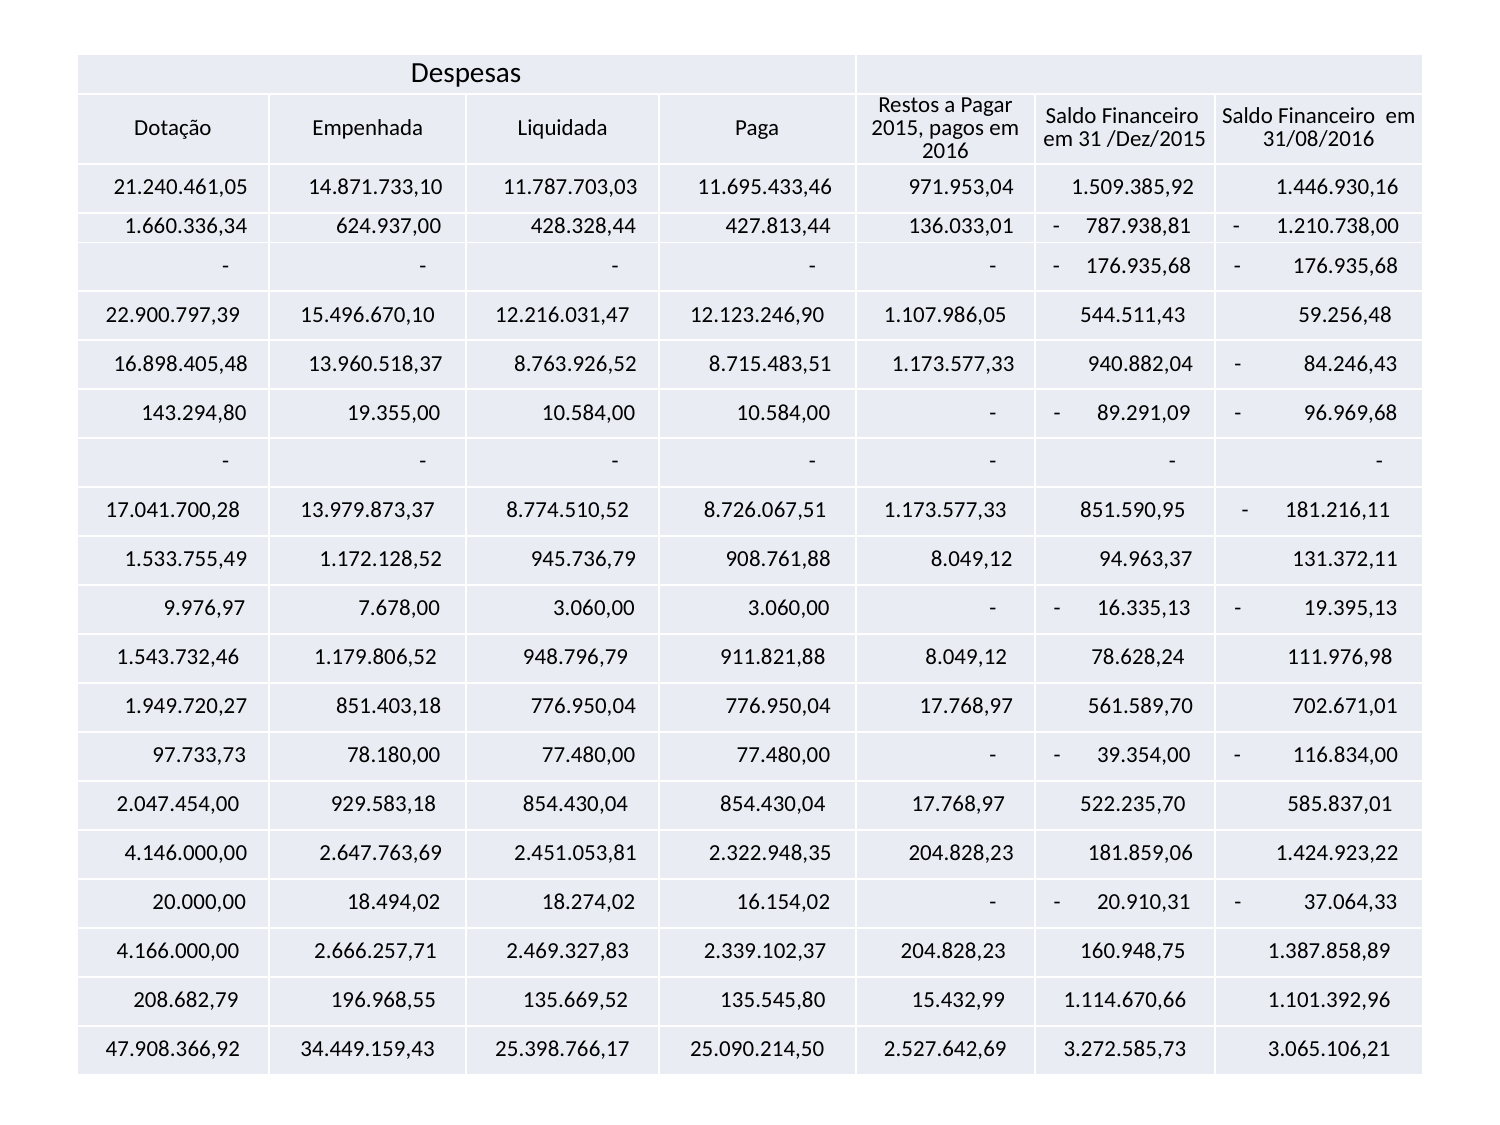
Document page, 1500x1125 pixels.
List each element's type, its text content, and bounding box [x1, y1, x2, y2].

table_cell 851.403,18 [270, 684, 465, 731]
table_cell 16.154,02 [660, 880, 855, 927]
table_cell 7.678,00 [270, 586, 465, 633]
table_cell 3.272.585,73 [1036, 1027, 1214, 1074]
table_cell 940.882,04 [1036, 341, 1214, 388]
table_cell Saldo Financeiro em 31/08/2016 [1216, 95, 1422, 163]
table_cell 1.446.930,16 [1216, 165, 1422, 212]
table_cell 8.763.926,52 [467, 341, 658, 388]
table_cell 16.898.405,48 [78, 341, 268, 388]
table_cell 15.432,99 [857, 978, 1034, 1025]
table_cell 135.545,80 [660, 978, 855, 1025]
table_cell 2.527.642,69 [857, 1027, 1034, 1074]
table_cell - [78, 243, 268, 290]
table_cell 12.123.246,90 [660, 292, 855, 339]
table_cell - 176.935,68 [1036, 243, 1214, 290]
table_cell - [857, 880, 1034, 927]
table_cell 131.372,11 [1216, 537, 1422, 584]
table_cell 945.736,79 [467, 537, 658, 584]
table_cell - 37.064,33 [1216, 880, 1422, 927]
table_cell 624.937,00 [270, 214, 465, 242]
table_cell 136.033,01 [857, 214, 1034, 242]
table_cell 1.107.986,05 [857, 292, 1034, 339]
table_cell - [467, 243, 658, 290]
table_cell - [660, 439, 855, 486]
table_cell - [1216, 439, 1422, 486]
table_cell 1.173.577,33 [857, 341, 1034, 388]
table_cell - 89.291,09 [1036, 390, 1214, 437]
table_cell 1.173.577,33 [857, 488, 1034, 535]
table_cell 544.511,43 [1036, 292, 1214, 339]
table_cell - [857, 243, 1034, 290]
table_cell 1.101.392,96 [1216, 978, 1422, 1025]
table_cell 135.669,52 [467, 978, 658, 1025]
table_cell 851.590,95 [1036, 488, 1214, 535]
table_cell 22.900.797,39 [78, 292, 268, 339]
table_cell 522.235,70 [1036, 782, 1214, 829]
table_cell 181.859,06 [1036, 831, 1214, 878]
table_cell 1.172.128,52 [270, 537, 465, 584]
table_cell 78.628,24 [1036, 635, 1214, 682]
table_cell 25.398.766,17 [467, 1027, 658, 1074]
table_cell 971.953,04 [857, 165, 1034, 212]
table_cell 4.146.000,00 [78, 831, 268, 878]
table_cell 2.451.053,81 [467, 831, 658, 878]
table_cell 908.761,88 [660, 537, 855, 584]
table_cell 15.496.670,10 [270, 292, 465, 339]
table_cell 143.294,80 [78, 390, 268, 437]
table_cell 18.274,02 [467, 880, 658, 927]
table_cell 97.733,73 [78, 733, 268, 780]
table_cell 1.543.732,46 [78, 635, 268, 682]
table_cell 2.647.763,69 [270, 831, 465, 878]
table_cell 2.469.327,83 [467, 929, 658, 976]
table_cell - 176.935,68 [1216, 243, 1422, 290]
table_cell - [270, 439, 465, 486]
table_header Despesas [78, 55, 855, 93]
table_cell - 1.210.738,00 [1216, 214, 1422, 242]
table_cell Restos a Pagar 2015, pagos em 2016 [857, 95, 1034, 163]
table_cell - [660, 243, 855, 290]
table_cell 196.968,55 [270, 978, 465, 1025]
table_cell 776.950,04 [660, 684, 855, 731]
table_cell 11.787.703,03 [467, 165, 658, 212]
table_cell 1.509.385,92 [1036, 165, 1214, 212]
table_cell 18.494,02 [270, 880, 465, 927]
table_cell 8.726.067,51 [660, 488, 855, 535]
table_cell 2.339.102,37 [660, 929, 855, 976]
table_cell 8.774.510,52 [467, 488, 658, 535]
table_cell - 19.395,13 [1216, 586, 1422, 633]
table_cell 208.682,79 [78, 978, 268, 1025]
table_cell 702.671,01 [1216, 684, 1422, 731]
table_cell 854.430,04 [467, 782, 658, 829]
table_cell 1.114.670,66 [1036, 978, 1214, 1025]
table_cell 78.180,00 [270, 733, 465, 780]
table_cell - [1036, 439, 1214, 486]
table_cell 427.813,44 [660, 214, 855, 242]
table_cell Saldo Financeiro em 31 /Dez/2015 [1036, 95, 1214, 163]
table_cell 77.480,00 [467, 733, 658, 780]
table_cell 2.666.257,71 [270, 929, 465, 976]
table_cell 77.480,00 [660, 733, 855, 780]
table_cell 11.695.433,46 [660, 165, 855, 212]
table_cell - 96.969,68 [1216, 390, 1422, 437]
table_cell 1.949.720,27 [78, 684, 268, 731]
table_cell 1.387.858,89 [1216, 929, 1422, 976]
table_cell 8.715.483,51 [660, 341, 855, 388]
table_cell 948.796,79 [467, 635, 658, 682]
table_cell 8.049,12 [857, 635, 1034, 682]
table_cell 4.166.000,00 [78, 929, 268, 976]
table_cell 776.950,04 [467, 684, 658, 731]
table_cell Liquidada [467, 95, 658, 163]
table_cell - 116.834,00 [1216, 733, 1422, 780]
table_cell 47.908.366,92 [78, 1027, 268, 1074]
table_cell 59.256,48 [1216, 292, 1422, 339]
table_cell 1.179.806,52 [270, 635, 465, 682]
table_cell - [270, 243, 465, 290]
table_cell - 39.354,00 [1036, 733, 1214, 780]
table_cell 1.533.755,49 [78, 537, 268, 584]
table_cell 3.060,00 [467, 586, 658, 633]
table_cell 21.240.461,05 [78, 165, 268, 212]
table_cell 1.424.923,22 [1216, 831, 1422, 878]
table_cell 10.584,00 [660, 390, 855, 437]
table_cell - [857, 733, 1034, 780]
table_cell - 181.216,11 [1216, 488, 1422, 535]
table_cell 911.821,88 [660, 635, 855, 682]
table_cell Paga [660, 95, 855, 163]
table_cell 8.049,12 [857, 537, 1034, 584]
table_cell 14.871.733,10 [270, 165, 465, 212]
table_cell 1.660.336,34 [78, 214, 268, 242]
table_cell 160.948,75 [1036, 929, 1214, 976]
table_cell 20.000,00 [78, 880, 268, 927]
table_cell 34.449.159,43 [270, 1027, 465, 1074]
table_cell 561.589,70 [1036, 684, 1214, 731]
table_cell 17.041.700,28 [78, 488, 268, 535]
table_cell 10.584,00 [467, 390, 658, 437]
table_header [857, 55, 1422, 93]
table_cell 94.963,37 [1036, 537, 1214, 584]
table_cell 17.768,97 [857, 782, 1034, 829]
table_cell 2.047.454,00 [78, 782, 268, 829]
table_cell Dotação [78, 95, 268, 163]
table_cell 929.583,18 [270, 782, 465, 829]
table_cell - [857, 586, 1034, 633]
table_cell 17.768,97 [857, 684, 1034, 731]
table_cell 25.090.214,50 [660, 1027, 855, 1074]
table_cell 3.060,00 [660, 586, 855, 633]
table_cell - [857, 390, 1034, 437]
table_cell 204.828,23 [857, 831, 1034, 878]
table_cell 2.322.948,35 [660, 831, 855, 878]
table_cell 428.328,44 [467, 214, 658, 242]
table_cell Empenhada [270, 95, 465, 163]
table_cell - [857, 439, 1034, 486]
table_cell 13.979.873,37 [270, 488, 465, 535]
table_cell 9.976,97 [78, 586, 268, 633]
table_cell 585.837,01 [1216, 782, 1422, 829]
table_cell 204.828,23 [857, 929, 1034, 976]
table_cell - [467, 439, 658, 486]
table_cell 12.216.031,47 [467, 292, 658, 339]
table_cell 111.976,98 [1216, 635, 1422, 682]
table_cell - [78, 439, 268, 486]
table_cell - 84.246,43 [1216, 341, 1422, 388]
table_cell 854.430,04 [660, 782, 855, 829]
table_cell - 20.910,31 [1036, 880, 1214, 927]
table_cell 13.960.518,37 [270, 341, 465, 388]
table_cell 3.065.106,21 [1216, 1027, 1422, 1074]
table_cell - 16.335,13 [1036, 586, 1214, 633]
table_cell 19.355,00 [270, 390, 465, 437]
table_cell - 787.938,81 [1036, 214, 1214, 242]
